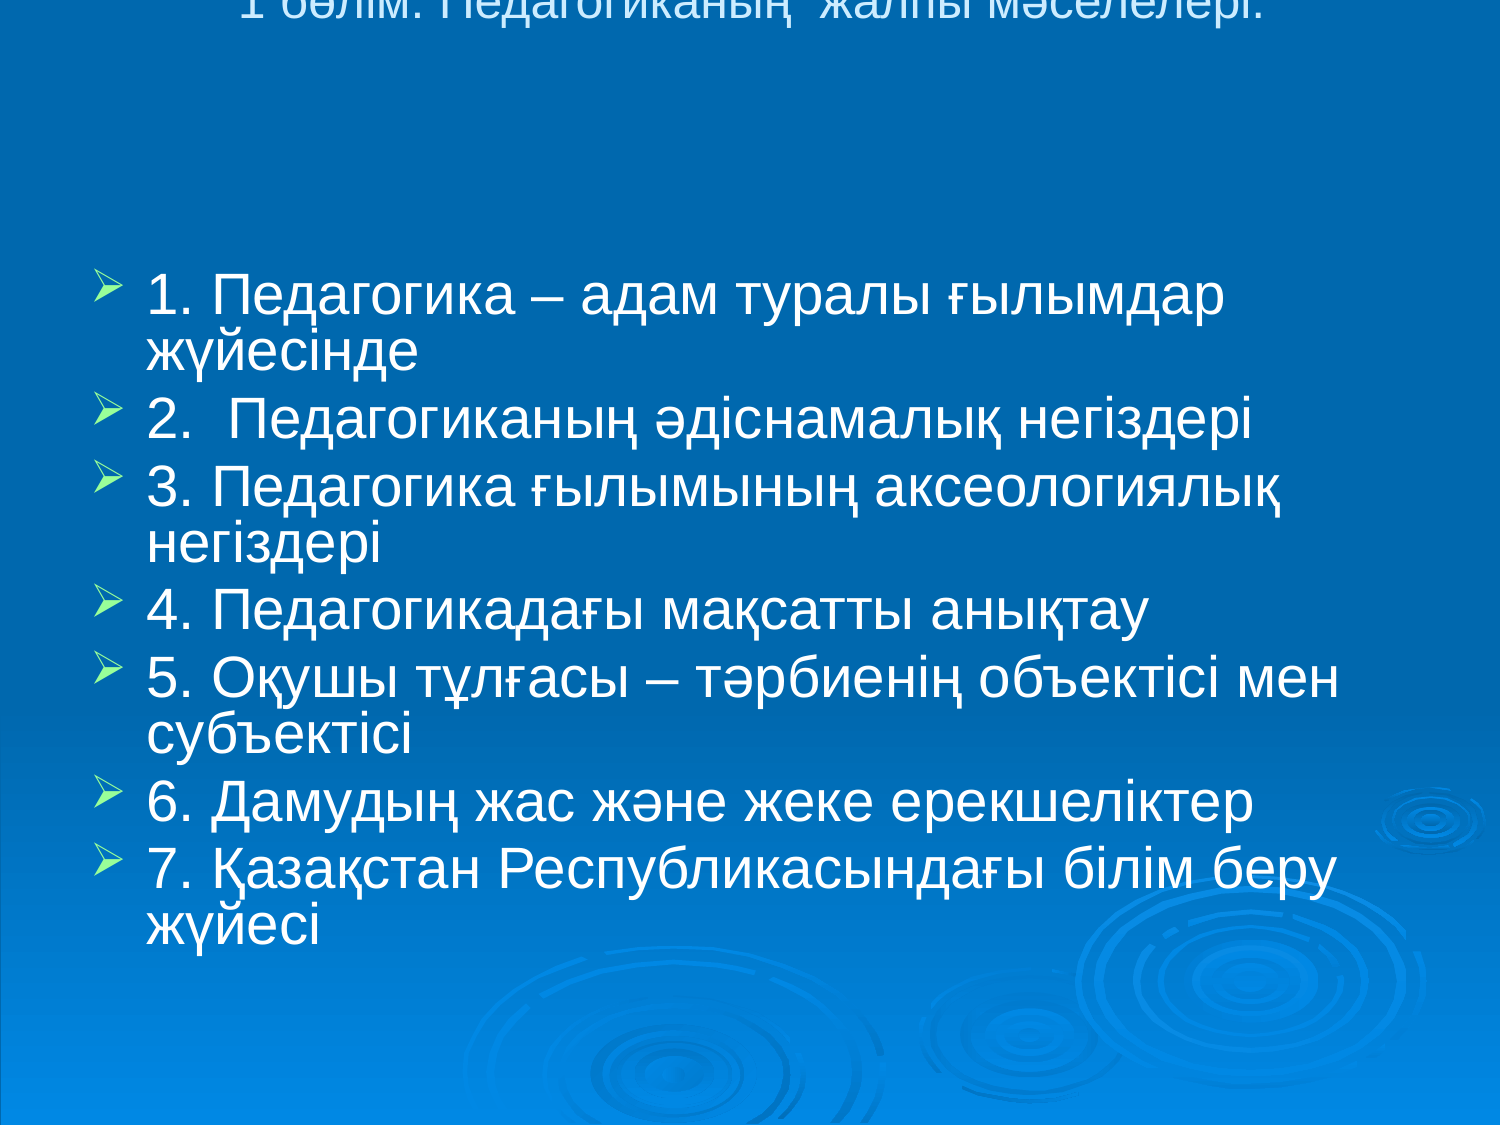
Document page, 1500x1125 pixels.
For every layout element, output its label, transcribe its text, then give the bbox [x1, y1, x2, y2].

title 1 бөлім. Педагогиканың жалпы мәселелері. [76, 0, 1428, 148]
list 1. Педагогика – адам туралы ғылымдар жүйесінде 2. Педагогиканың әдіснамалық негіздері 3. Педагогика ғылымының аксеологиялық негiздерi 4. Педагогикадағы мақсатты анықтау 5. Оқушы тұлғасы – тәрбиенің объектісі мен субъектісі 6. Дамудың жас және жеке ерекшеліктер 7. Қазақстан Республикасындағы білім беру жүйесі [74, 262, 1426, 1006]
